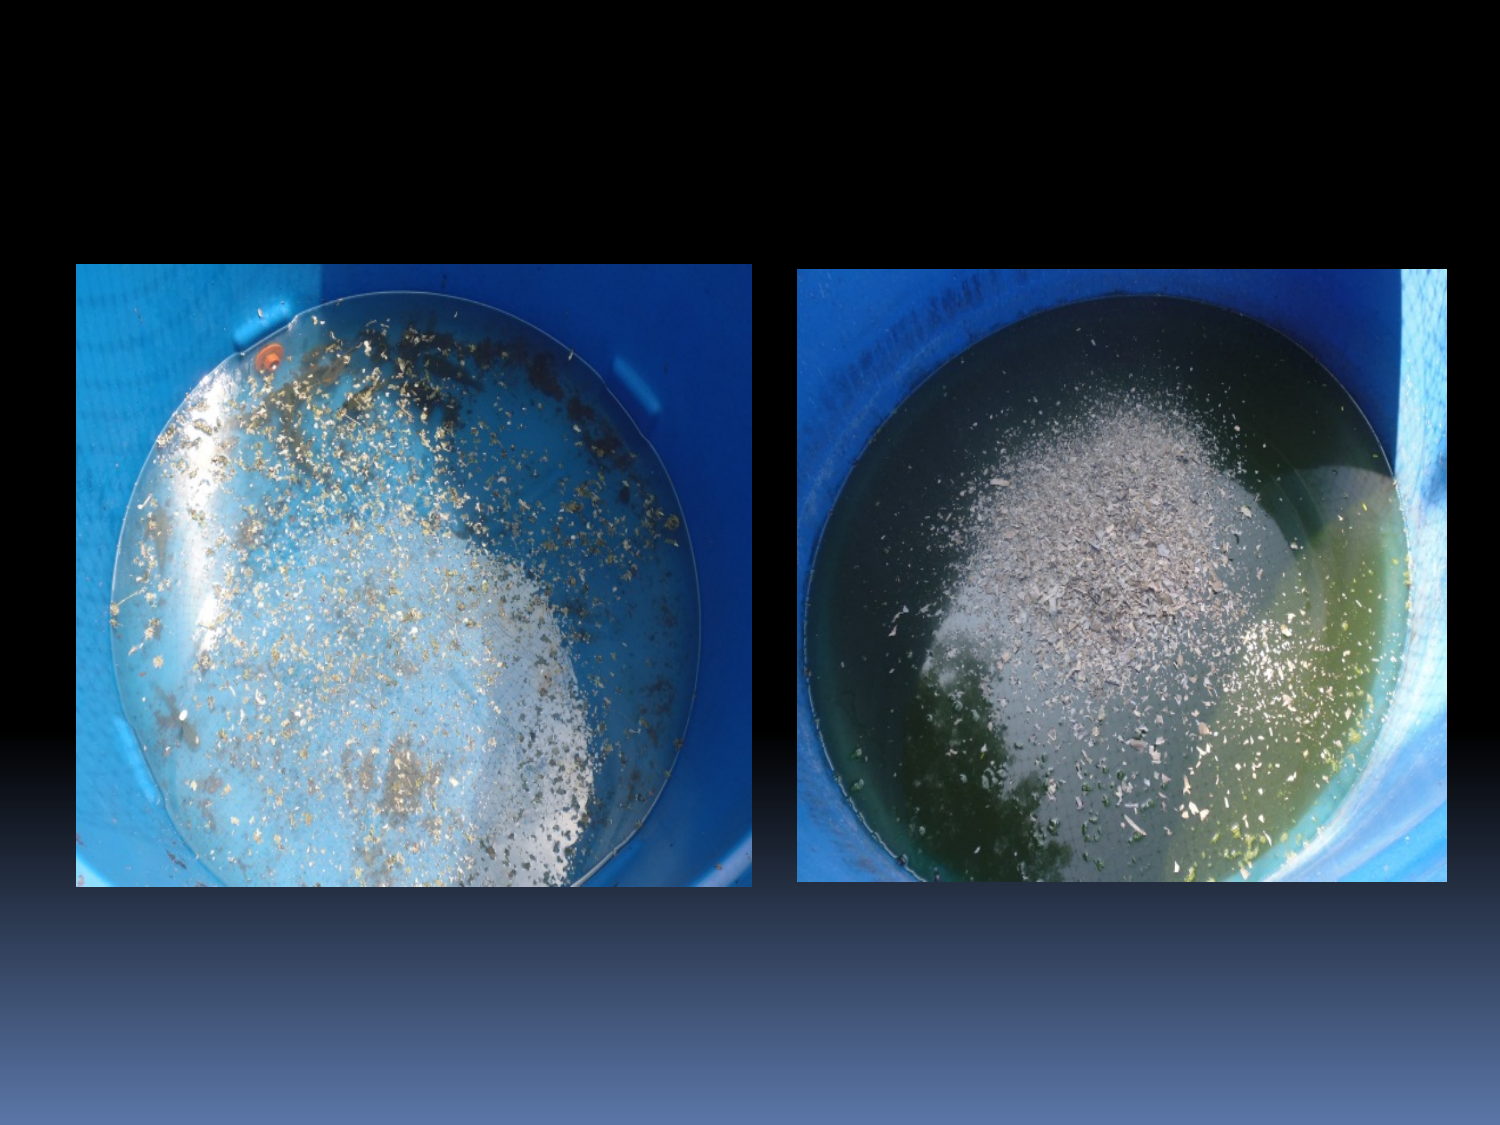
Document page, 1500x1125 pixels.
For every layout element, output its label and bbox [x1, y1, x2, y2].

picture [76, 263, 752, 888]
picture [796, 269, 1448, 882]
